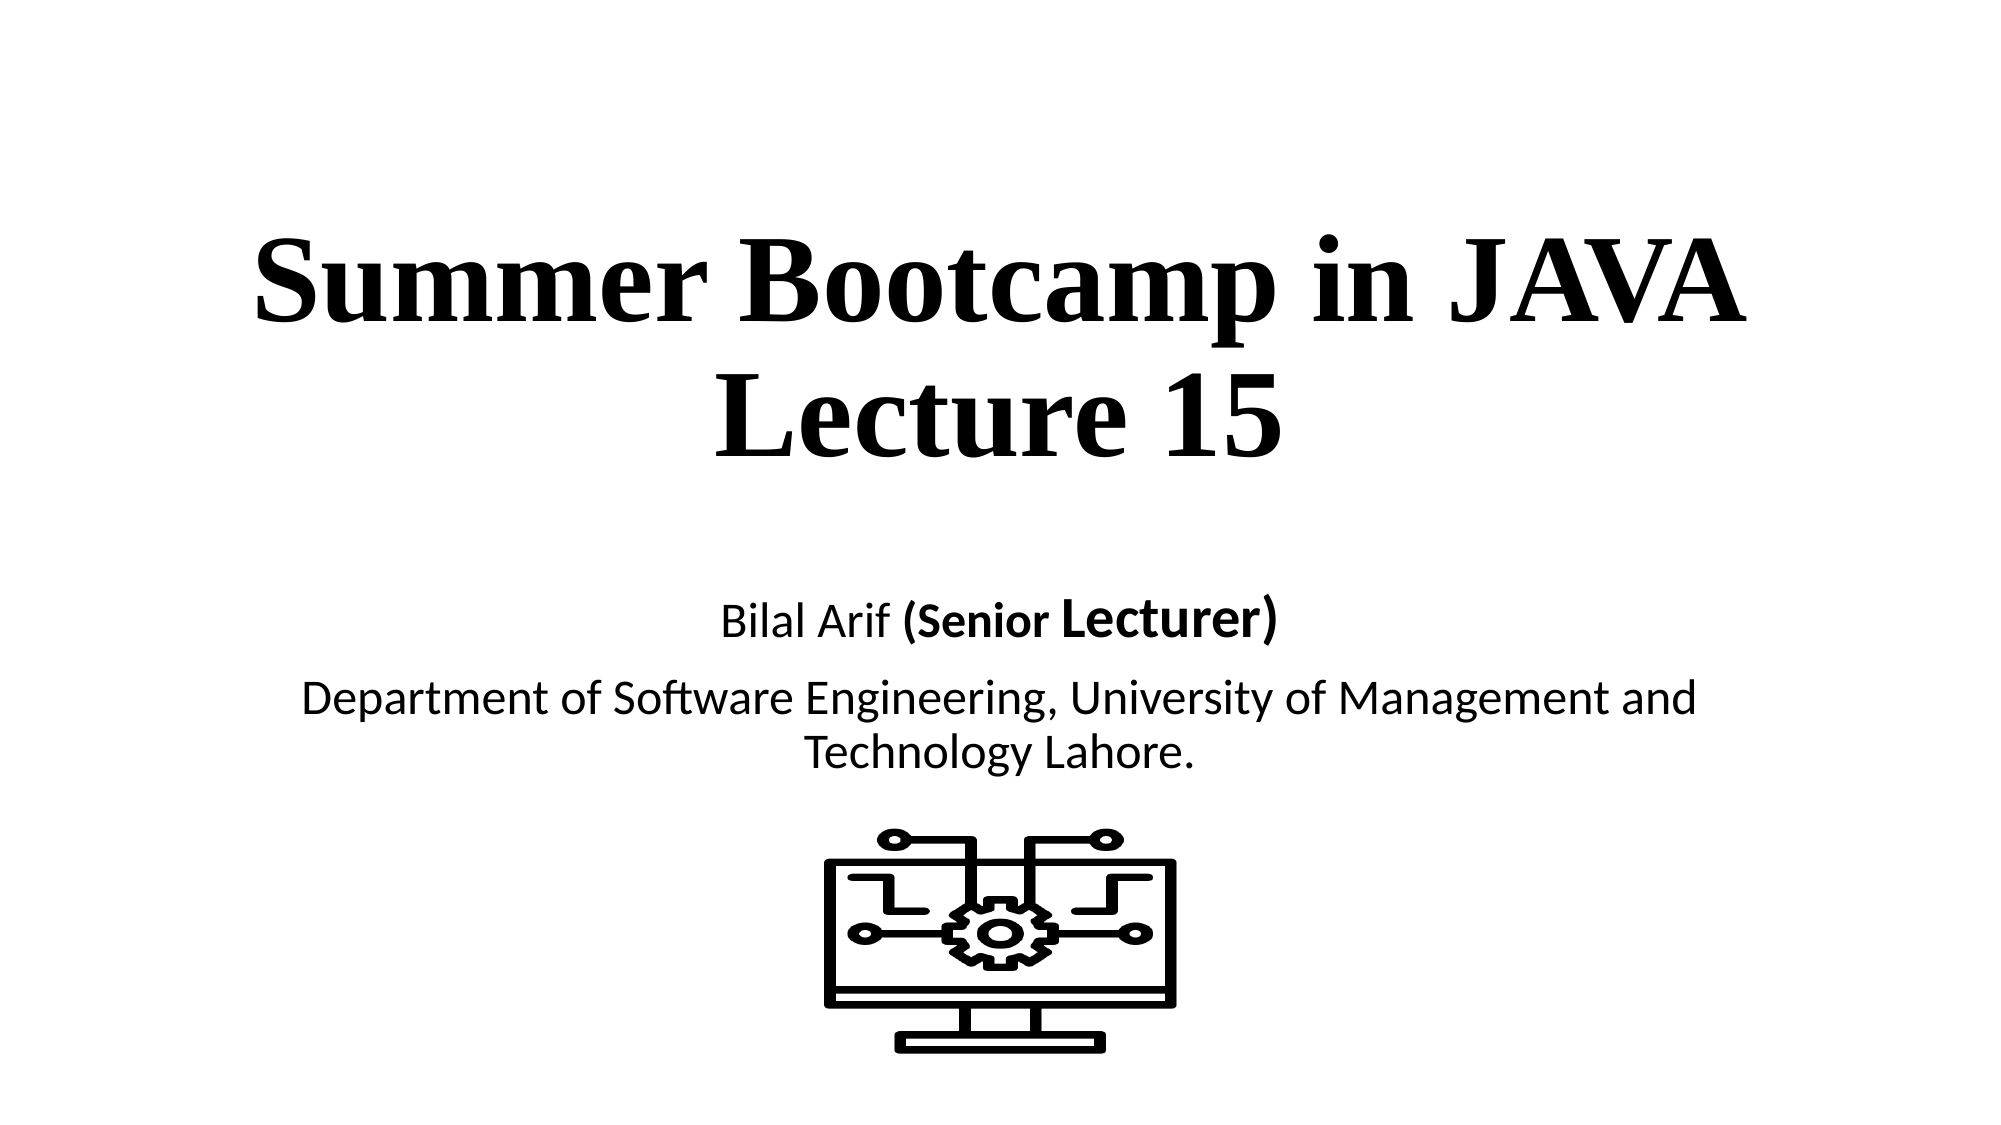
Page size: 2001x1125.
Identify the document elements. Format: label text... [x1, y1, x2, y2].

subtitle Bilal Arif (Senior Lecturer) Department of Software Engineering, University of Management and Technology Lahore. [249, 579, 1750, 852]
picture [812, 821, 1188, 1061]
title Summer Bootcamp in JAVA Lecture 15 [154, 188, 1846, 492]
